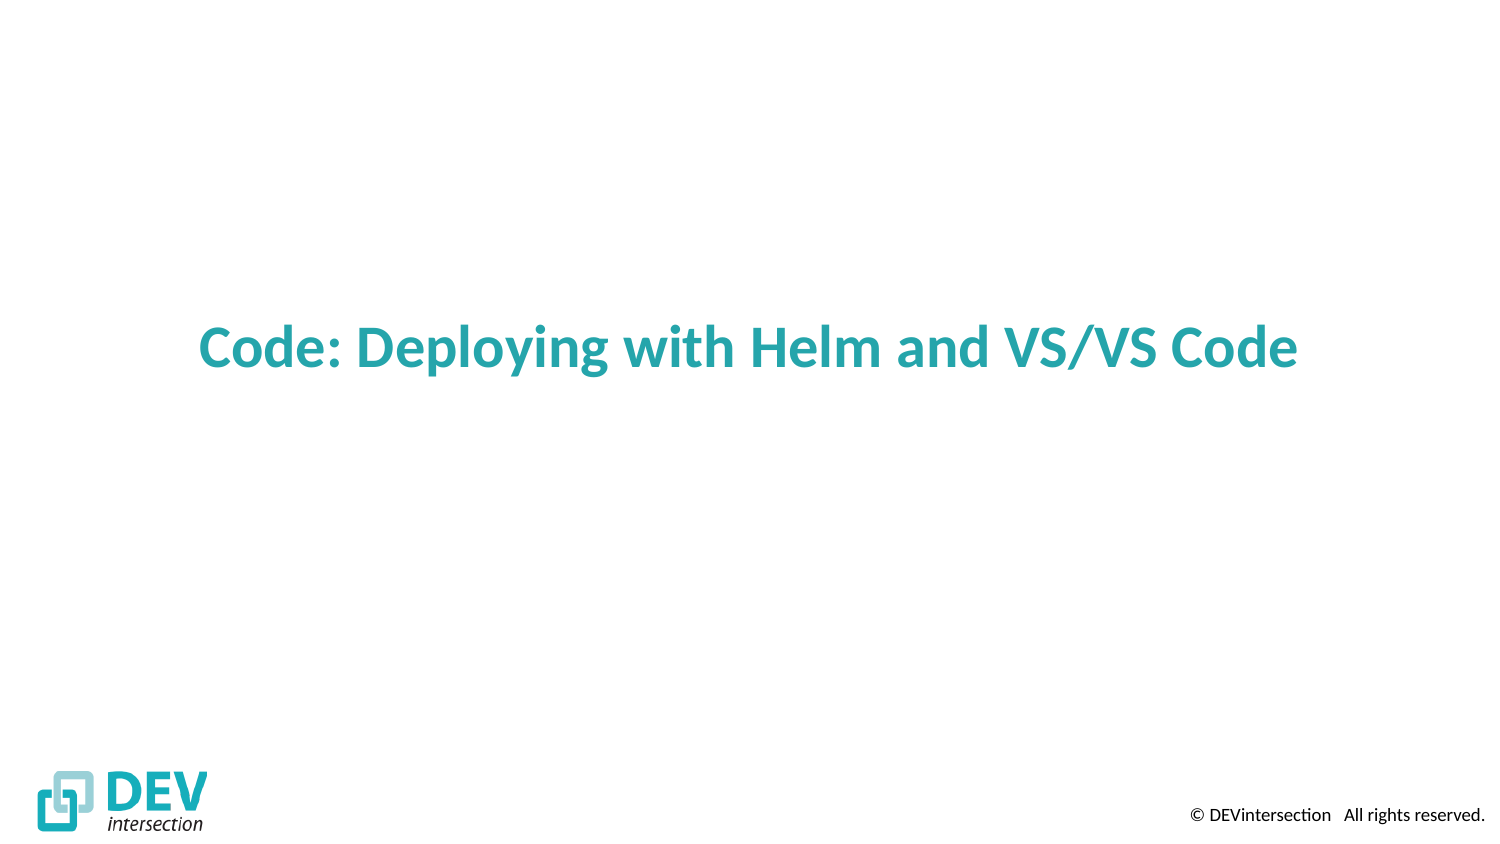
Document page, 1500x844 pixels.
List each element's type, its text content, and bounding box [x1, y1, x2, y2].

title Code: Deploying with Helm and VS/VS Code [74, 296, 1426, 391]
